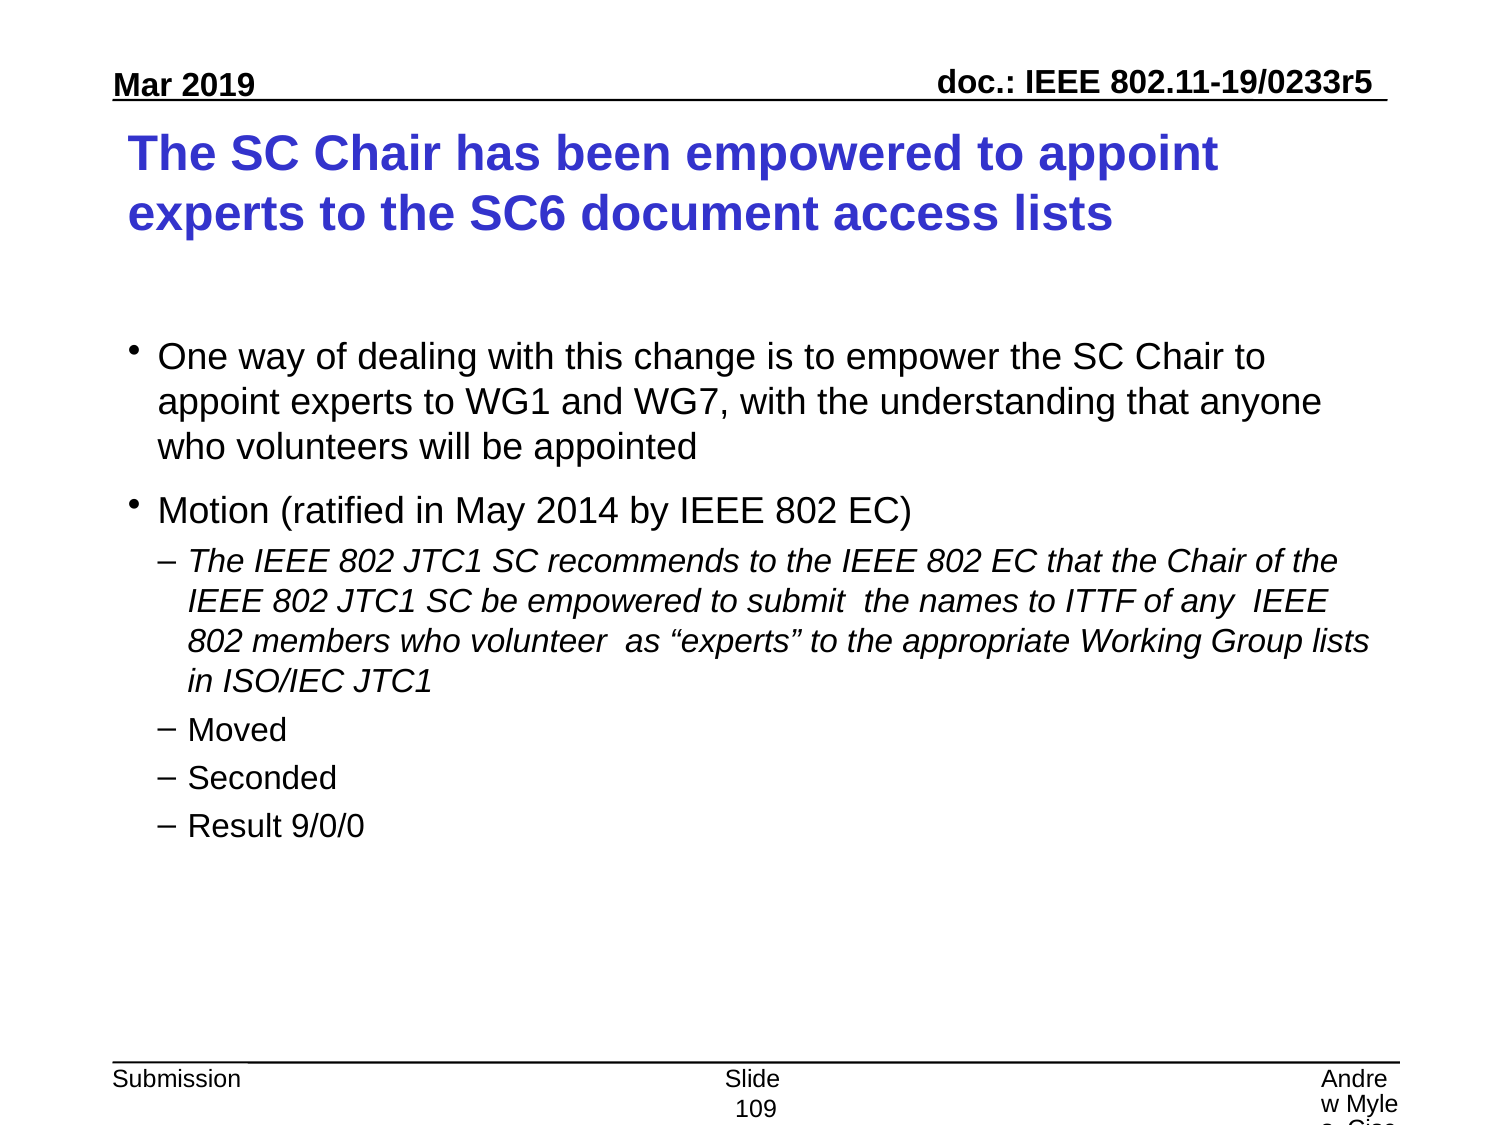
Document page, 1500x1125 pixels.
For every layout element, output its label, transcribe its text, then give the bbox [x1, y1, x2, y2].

slide_number Slide 109 [709, 1061, 803, 1093]
title The SC Chair has been empowered to appoint experts to the SC6 document access lists [112, 112, 1388, 288]
list One way of dealing with this change is to empower the SC Chair to appoint experts to WG1 and WG7, with the understanding that anyone who volunteers will be appointed Motion (ratified in May 2014 by IEEE 802 EC) The IEEE 802 JTC1 SC recommends to the IEEE 802 EC that the Chair of the IEEE 802 JTC1 SC be empowered to submit the names to ITTF of any IEEE 802 members who volunteer as “experts” to the appropriate Working Group lists in ISO/IEC JTC1 Moved Seconded Result 9/0/0 [112, 324, 1388, 1000]
footer Andrew Myles, Cisco [1320, 1061, 1402, 1093]
